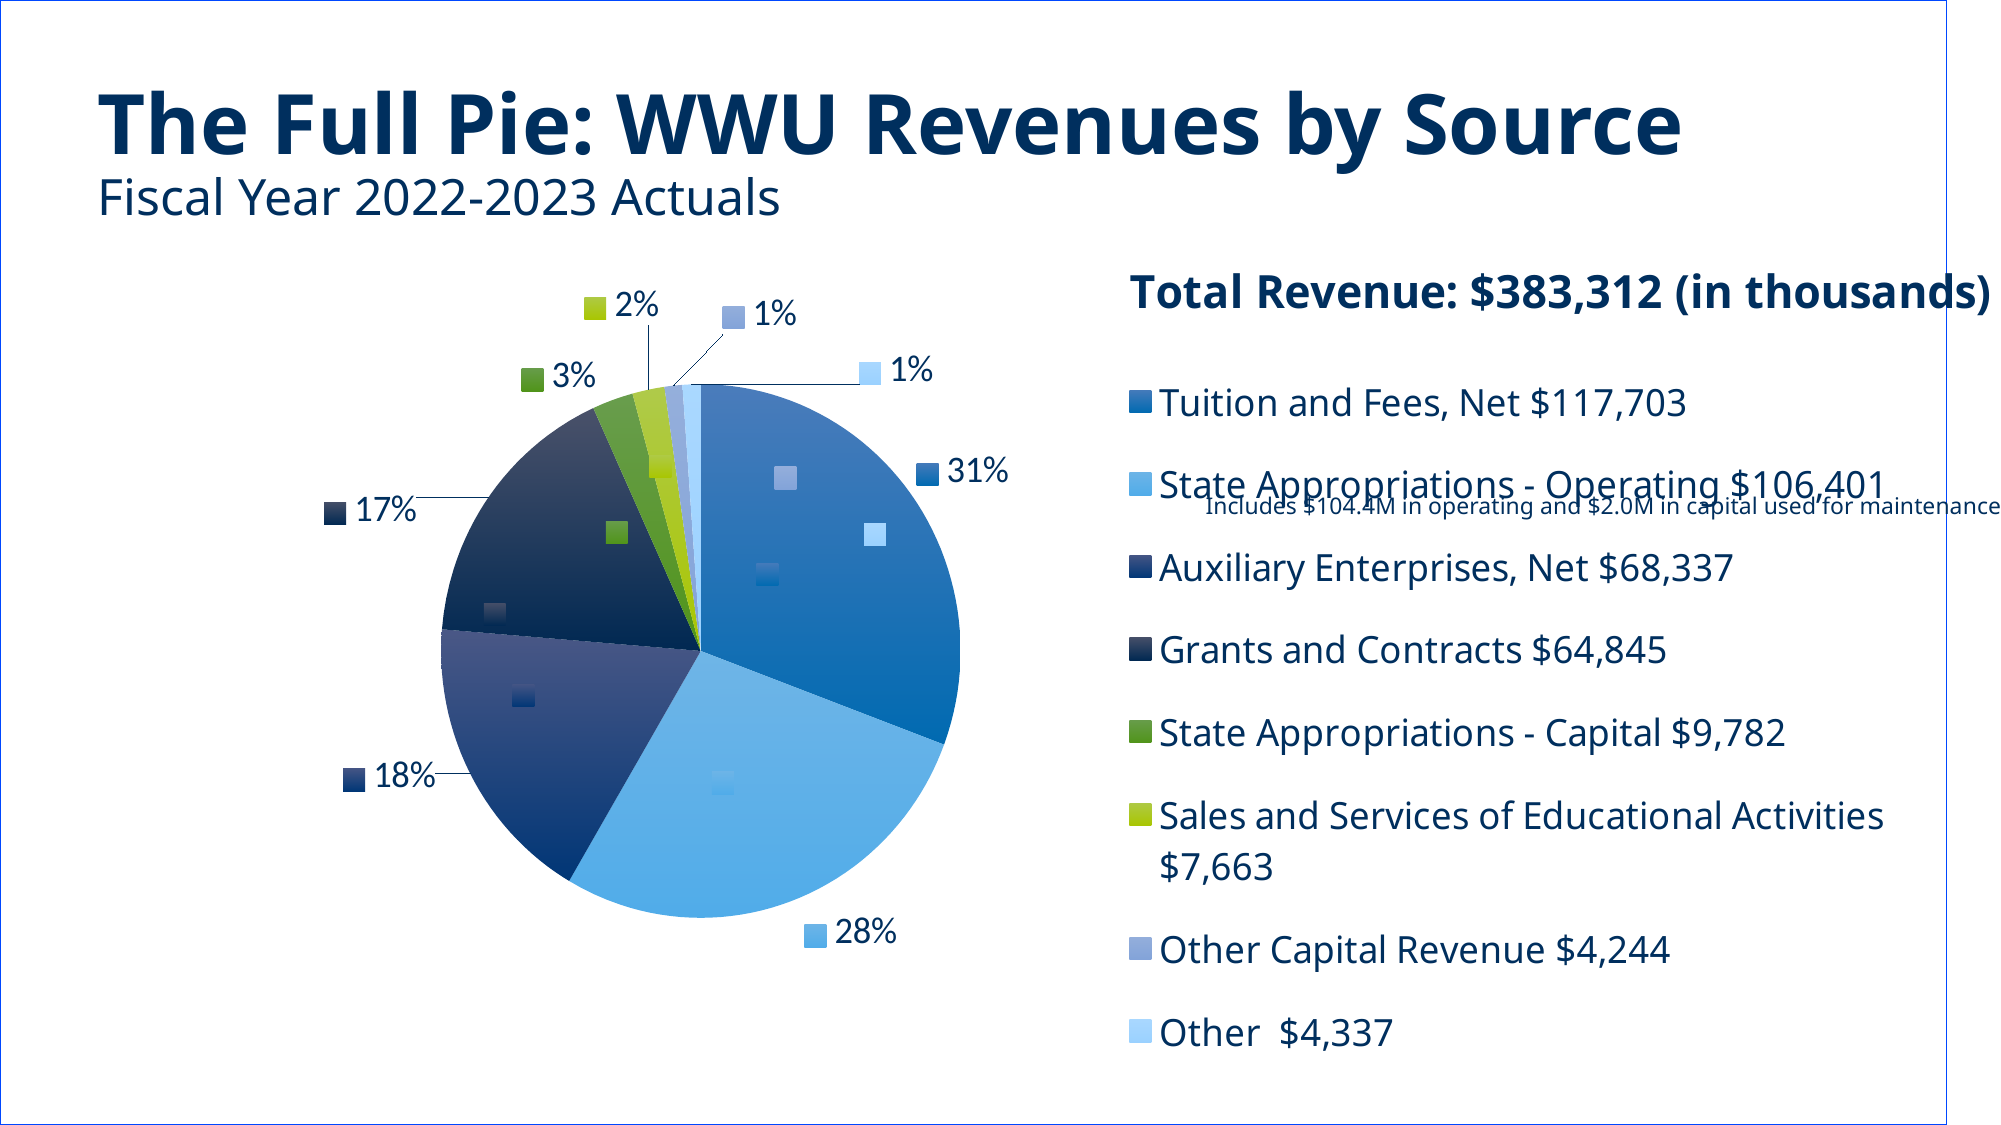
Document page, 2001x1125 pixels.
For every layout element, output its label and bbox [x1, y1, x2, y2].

chart [0, 0, 2000, 1125]
